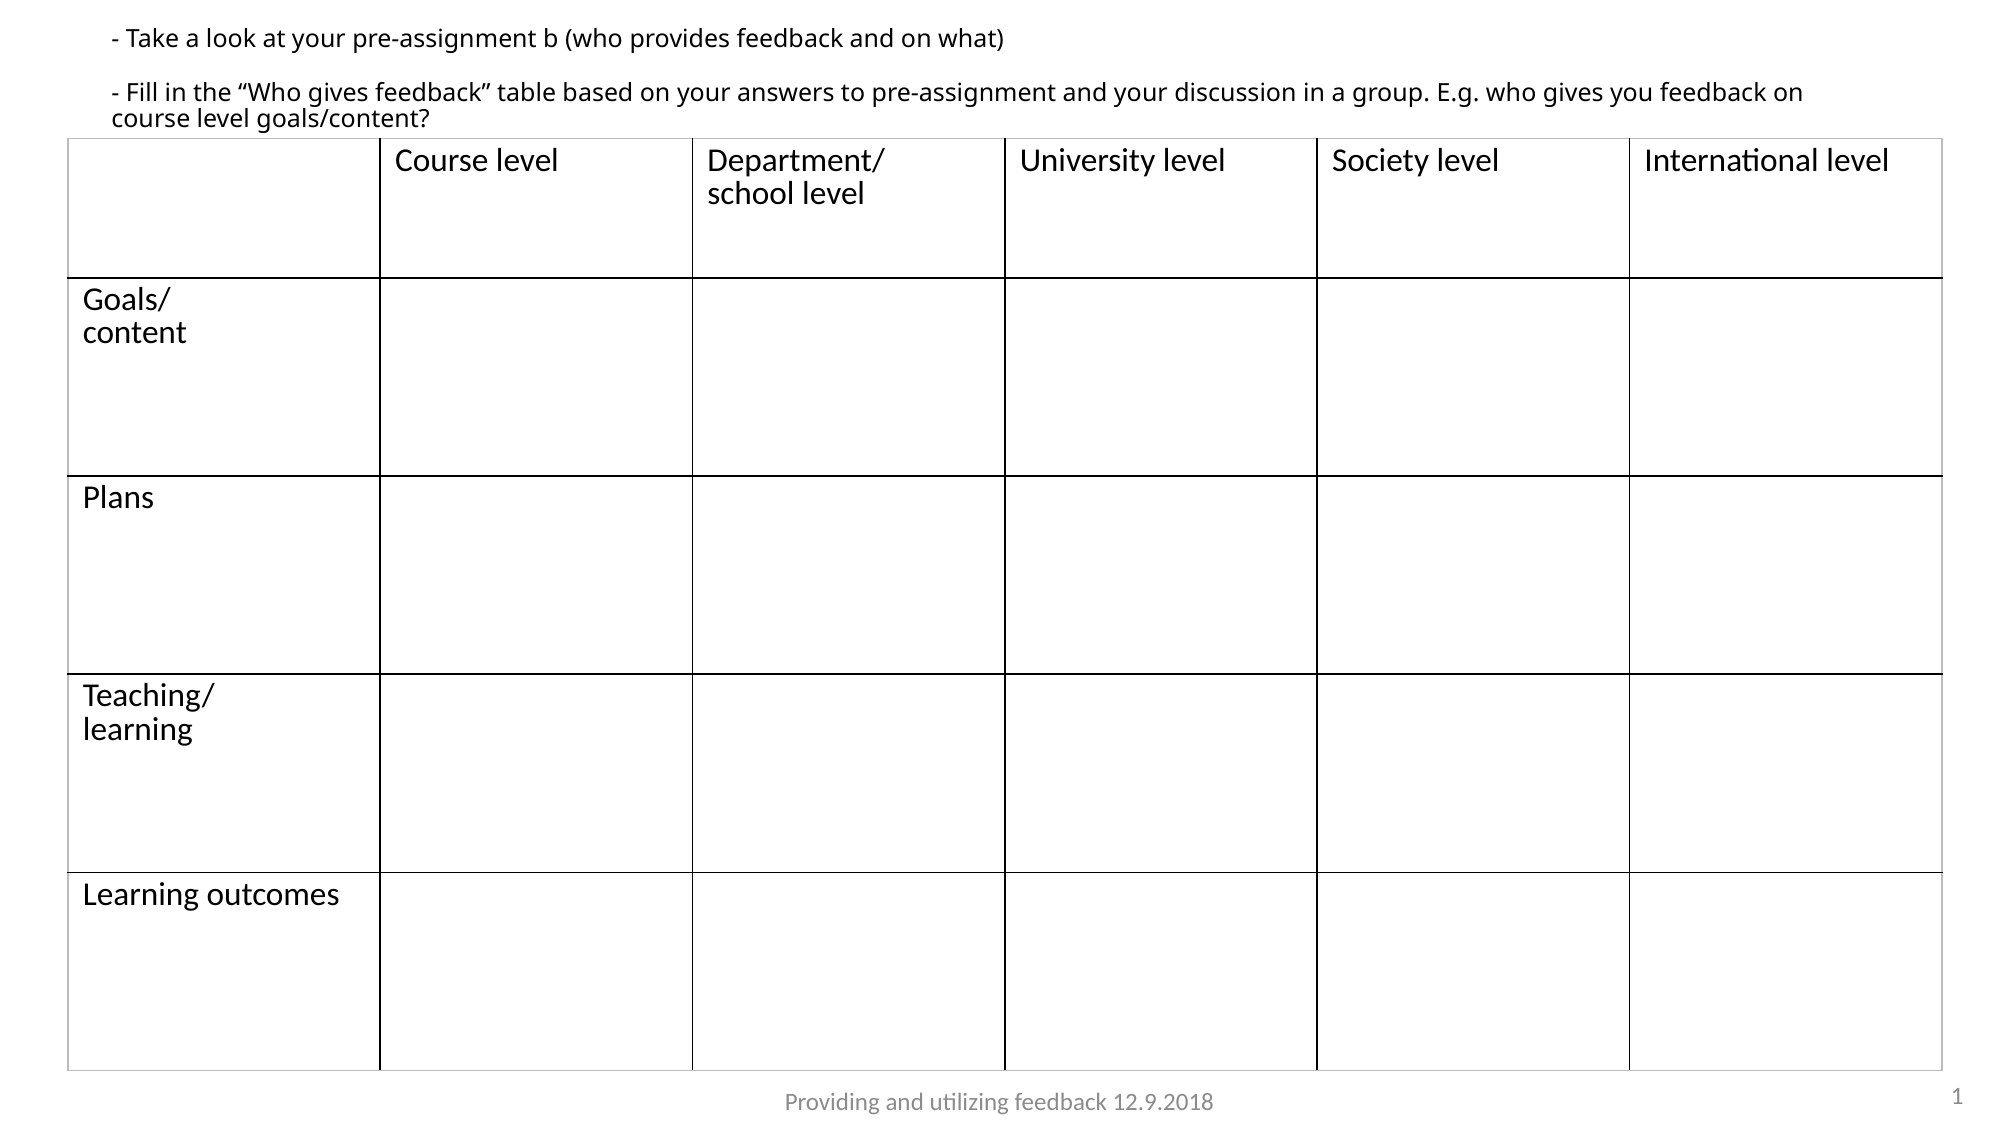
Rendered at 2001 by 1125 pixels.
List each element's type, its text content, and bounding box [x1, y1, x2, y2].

table_cell [1318, 477, 1629, 673]
table_header University level [1006, 139, 1316, 277]
table_cell [1630, 477, 1941, 673]
table_header Society level [1318, 139, 1629, 277]
table_cell [1630, 279, 1941, 475]
table_cell [1318, 873, 1629, 1070]
table_header [69, 139, 379, 277]
slide_number 1 [1528, 1065, 1979, 1125]
table_cell [1318, 675, 1629, 872]
table_cell [1318, 279, 1629, 475]
table_cell [381, 873, 692, 1070]
table_cell [1006, 675, 1316, 872]
table_cell [1630, 873, 1941, 1065]
table_cell [1006, 477, 1316, 673]
table_cell [1630, 675, 1941, 872]
table_cell [1006, 279, 1316, 475]
table_cell [693, 873, 1004, 1070]
table_cell [693, 279, 1004, 475]
title - Take a look at your pre-assignment b (who provides feedback and on what) - Fill in the “Who gives feedback” table based on your answers to pre-assignment and your discussion in a group. E.g. who gives you feedback on course level goals/content? [96, 18, 1878, 138]
table_cell [381, 675, 692, 872]
table_cell [693, 675, 1004, 872]
table_cell [1006, 873, 1316, 1070]
table_cell Goals/ content [69, 279, 379, 475]
table_cell Learning outcomes [69, 873, 379, 1070]
table_cell Plans [69, 477, 379, 673]
table_header Department/ school level [693, 139, 1004, 277]
table_header International level [1630, 139, 1941, 277]
table_cell [381, 279, 692, 475]
table_cell Teaching/ learning [69, 675, 379, 872]
table_header Course level [381, 139, 692, 277]
footer Providing and utilizing feedback 12.9.2018 [662, 1070, 1338, 1125]
table_cell [693, 477, 1004, 673]
table_cell [381, 477, 692, 673]
